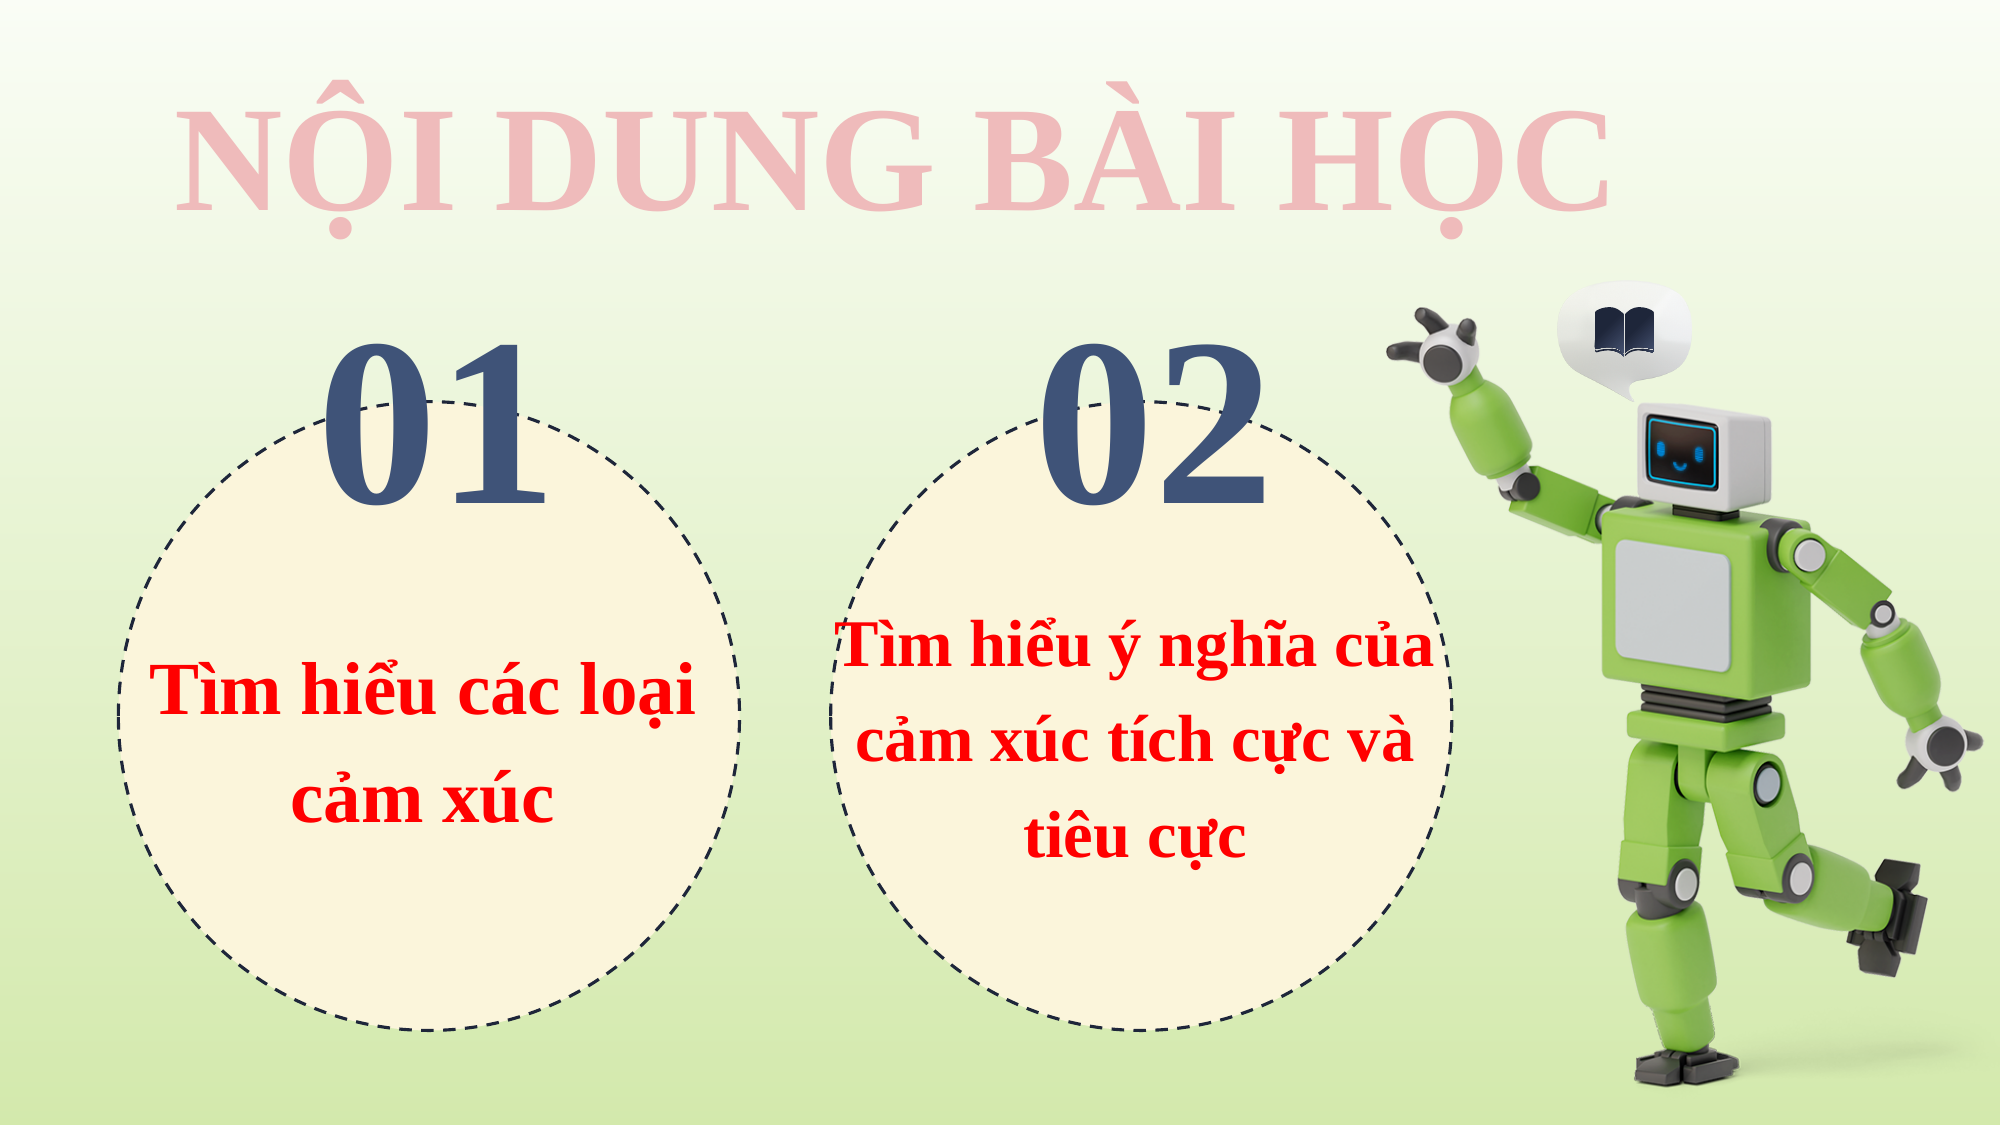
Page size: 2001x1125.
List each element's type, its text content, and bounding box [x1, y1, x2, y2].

text_box 01 [303, 256, 617, 401]
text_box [80, 401, 766, 1031]
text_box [1594, 307, 1654, 357]
text_box NỘI DUNG BÀI HỌC [159, 53, 1637, 248]
picture [1557, 280, 1692, 402]
text_box 02 [1020, 256, 1334, 401]
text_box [792, 401, 1478, 1031]
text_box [1386, 307, 2000, 1105]
